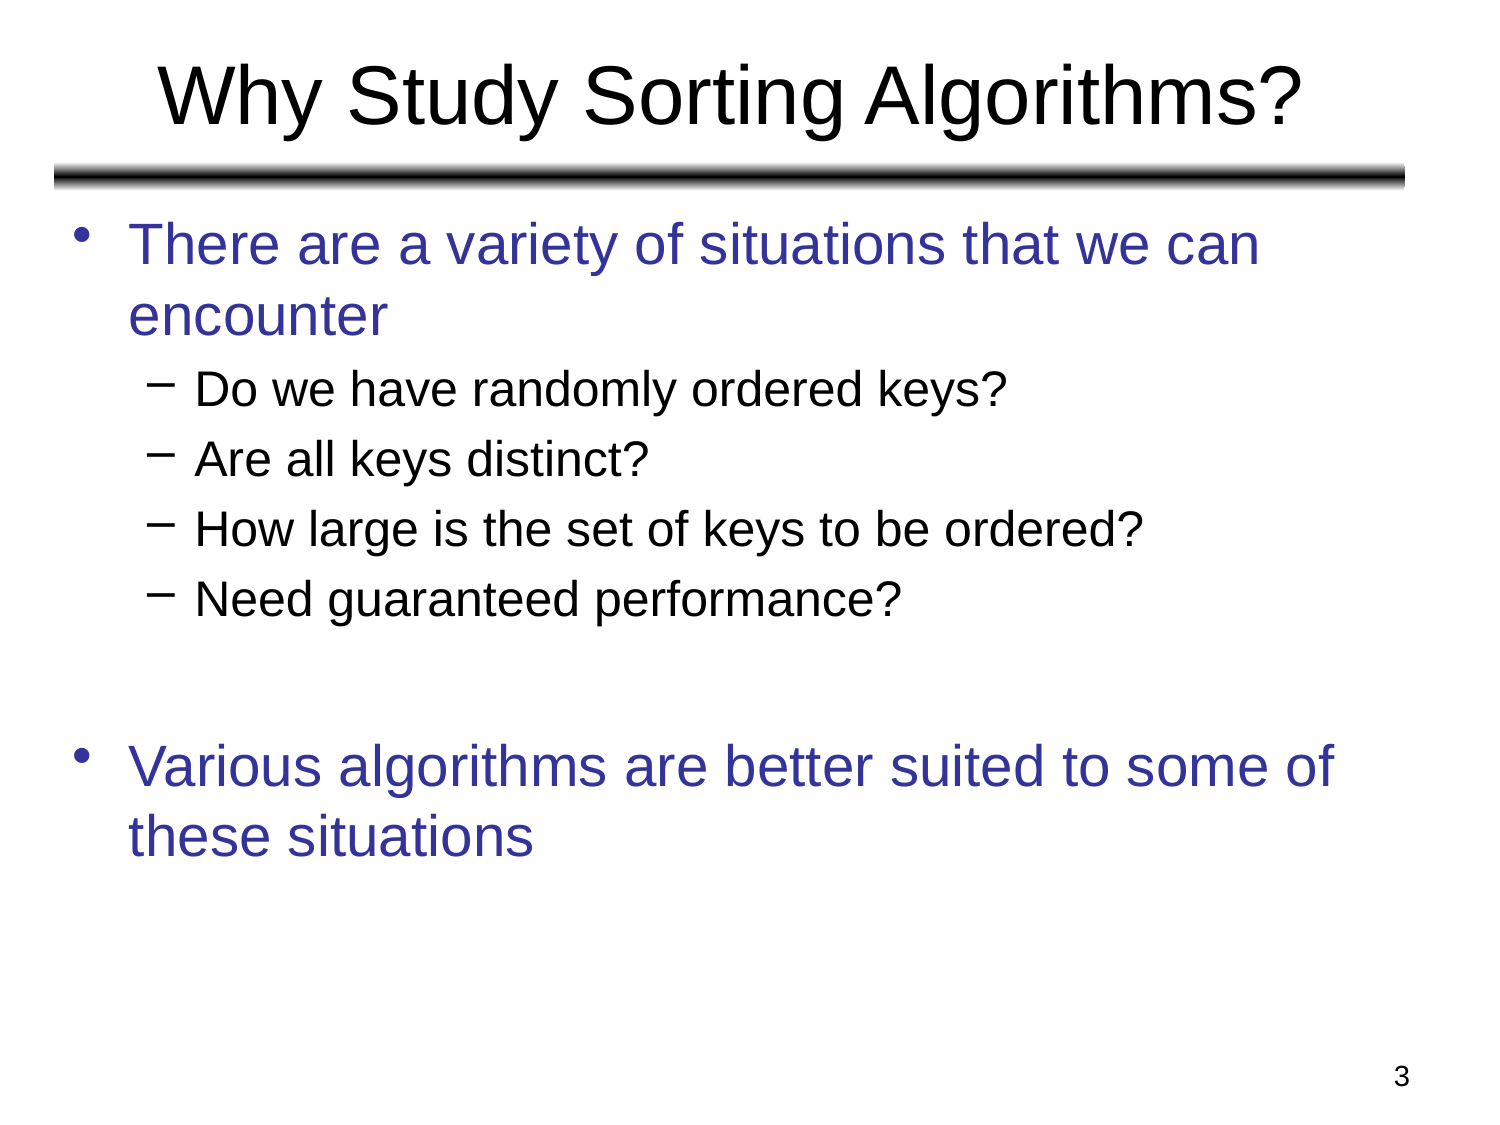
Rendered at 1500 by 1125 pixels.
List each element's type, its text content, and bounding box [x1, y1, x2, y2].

slide_number 3 [1074, 1049, 1426, 1103]
list There are a variety of situations that we can encounter Do we have randomly ordered keys? Are all keys distinct? How large is the set of keys to be ordered? Need guaranteed performance? Various algorithms are better suited to some of these situations [57, 198, 1408, 1033]
title Why Study Sorting Algorithms? [55, 16, 1407, 166]
